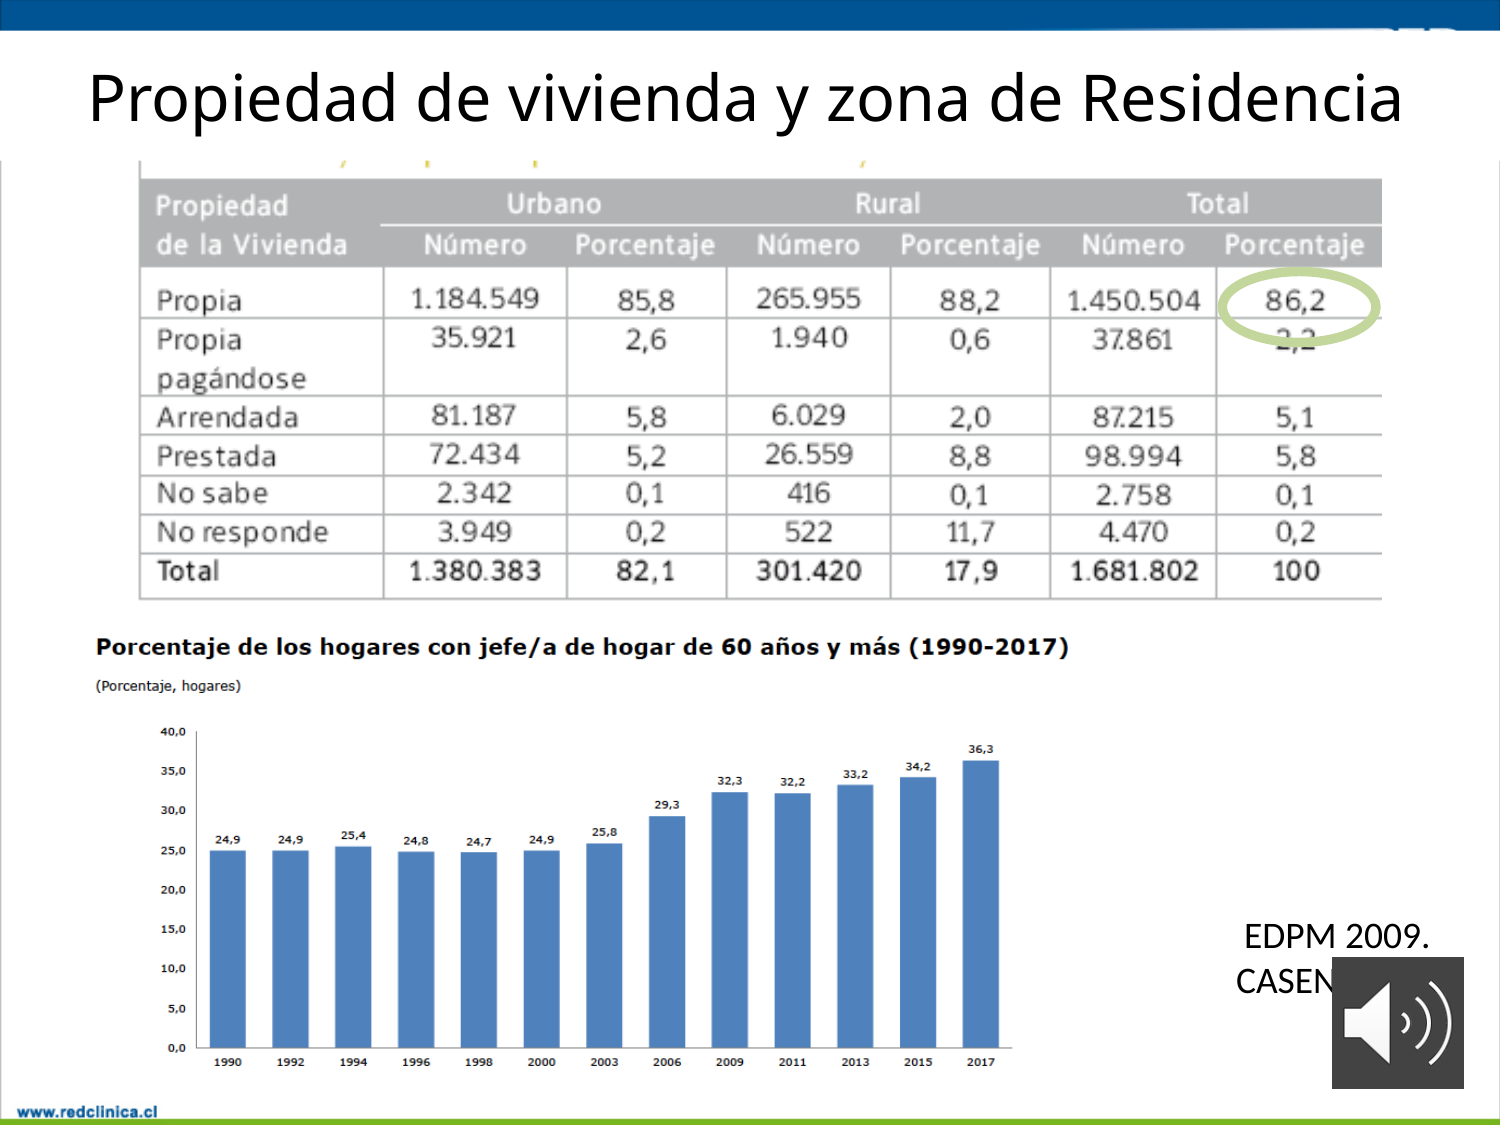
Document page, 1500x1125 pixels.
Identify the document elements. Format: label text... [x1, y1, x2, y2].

title Propiedad de vivienda y zona de Residencia [0, 30, 1500, 161]
picture [0, 95, 1500, 1125]
text_box EDPM 2009. CASEN 2017 [1222, 904, 1437, 964]
picture [0, 0, 1500, 30]
